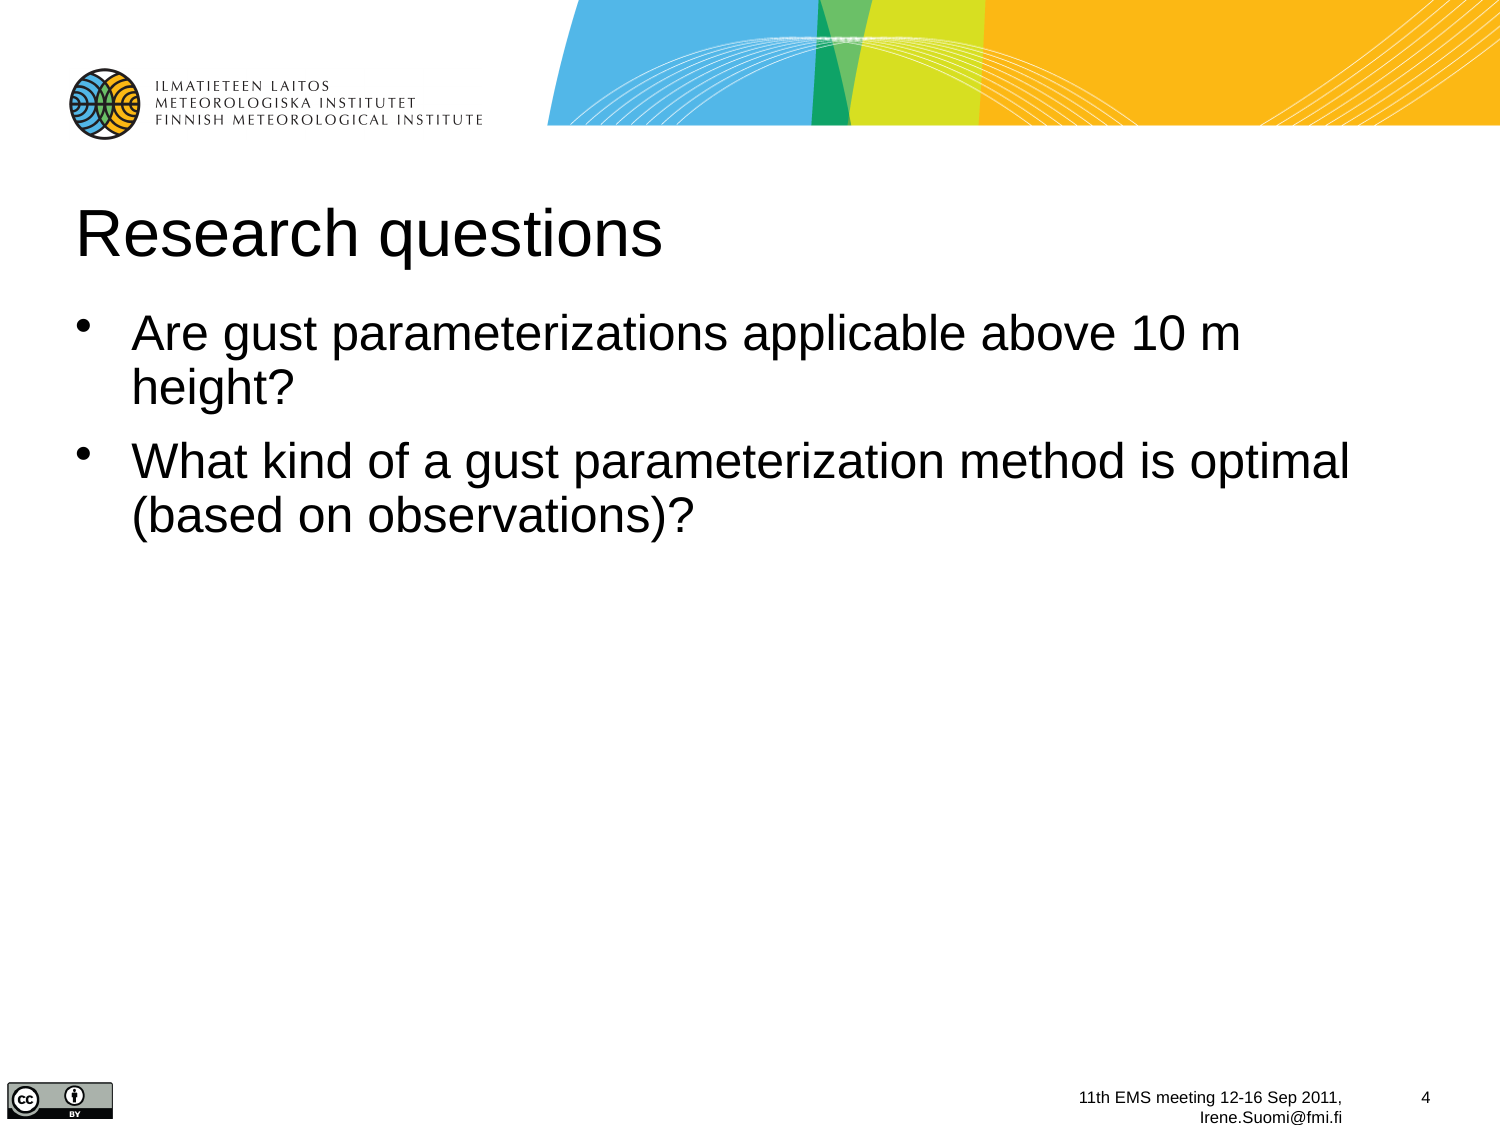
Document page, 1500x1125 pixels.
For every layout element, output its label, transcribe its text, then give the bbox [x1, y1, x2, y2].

slide_number 4 [1350, 1086, 1431, 1116]
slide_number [992, 1086, 1343, 1116]
picture [7, 1082, 113, 1119]
picture [0, 0, 1500, 140]
list Are gust parameterizations applicable above 10 m height? What kind of a gust parameterization method is optimal (based on observations)? [75, 307, 1412, 1075]
title Research questions [75, 189, 1425, 284]
